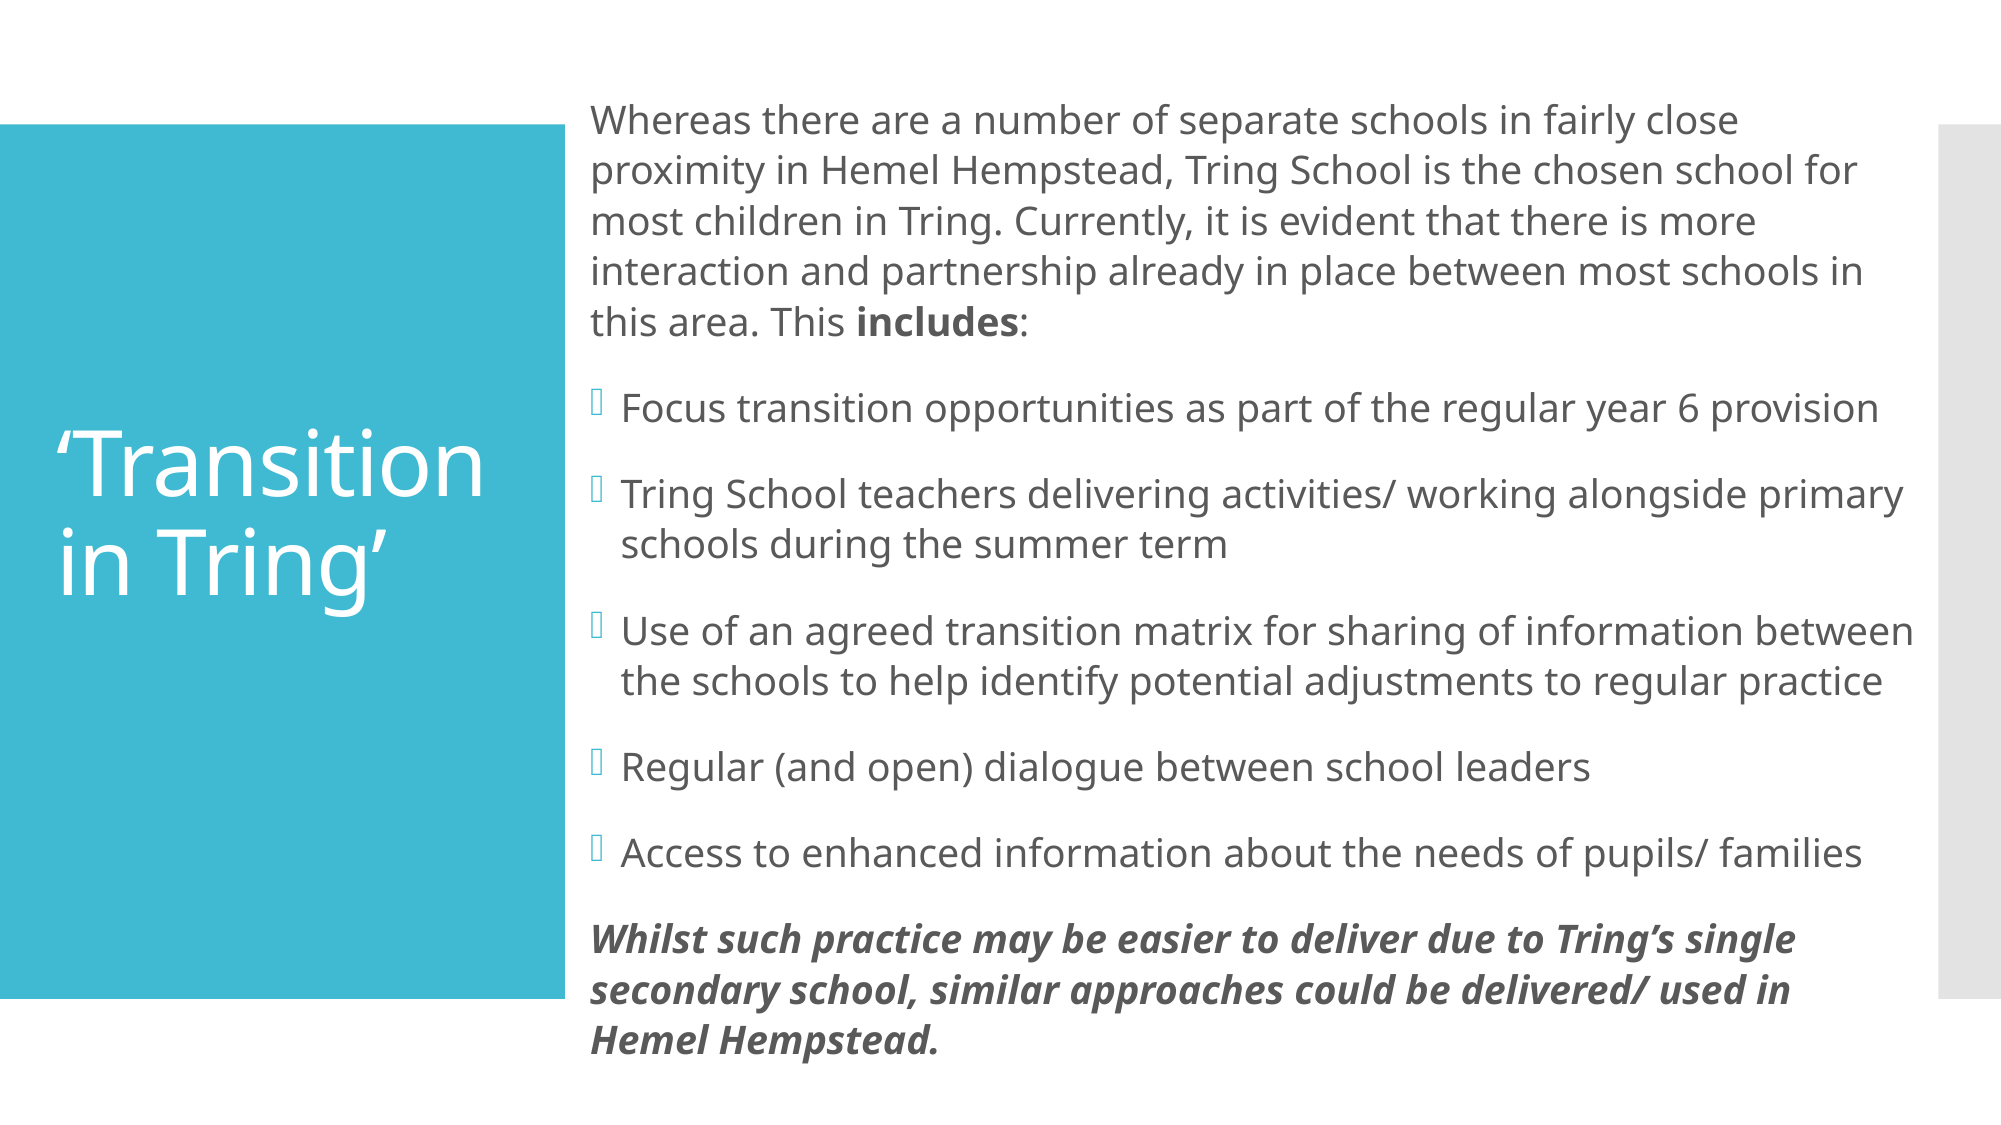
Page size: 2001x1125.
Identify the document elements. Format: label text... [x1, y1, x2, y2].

list Whereas there are a number of separate schools in fairly close proximity in Hemel Hempstead, Tring School is the chosen school for most children in Tring. Currently, it is evident that there is more interaction and partnership already in place between most schools in this area. This includes: Focus transition opportunities as part of the regular year 6 provision Tring School teachers delivering activities/ working alongside primary schools during the summer term Use of an agreed transition matrix for sharing of information between the schools to help identify potential adjustments to regular practice Regular (and open) dialogue between school leaders Access to enhanced information about the needs of pupils/ families Whilst such practice may be easier to deliver due to Tring’s single secondary school, similar approaches could be delivered/ used in Hemel Hempstead. [575, 71, 1934, 1084]
title ‘Transition in Tring’ [41, 184, 525, 940]
